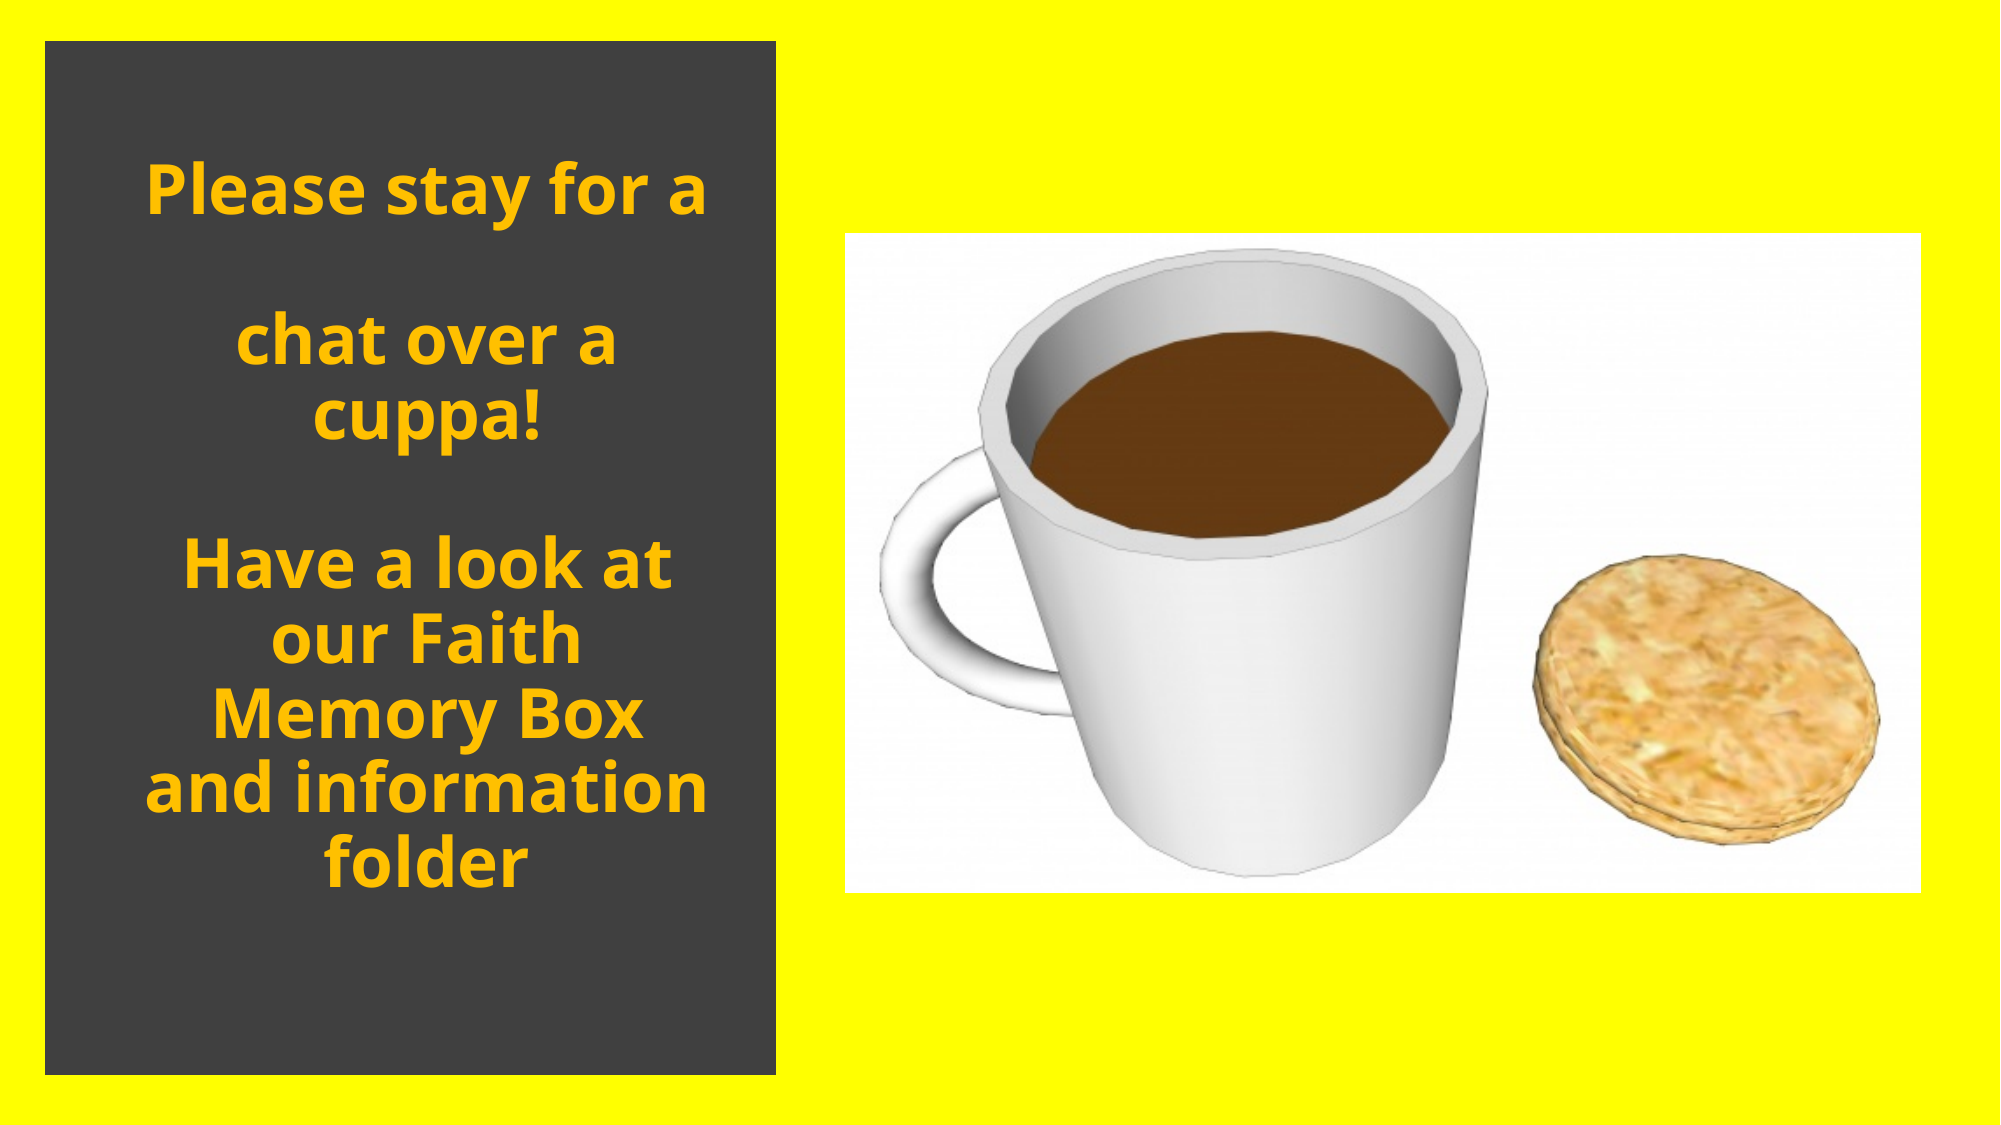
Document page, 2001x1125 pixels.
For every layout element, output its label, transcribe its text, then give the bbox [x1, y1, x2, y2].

title Please stay for a chat over a cuppa! Have a look at our Faith Memory Box and information folder [121, 121, 733, 936]
text_box [54, 50, 767, 1066]
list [845, 233, 1921, 893]
